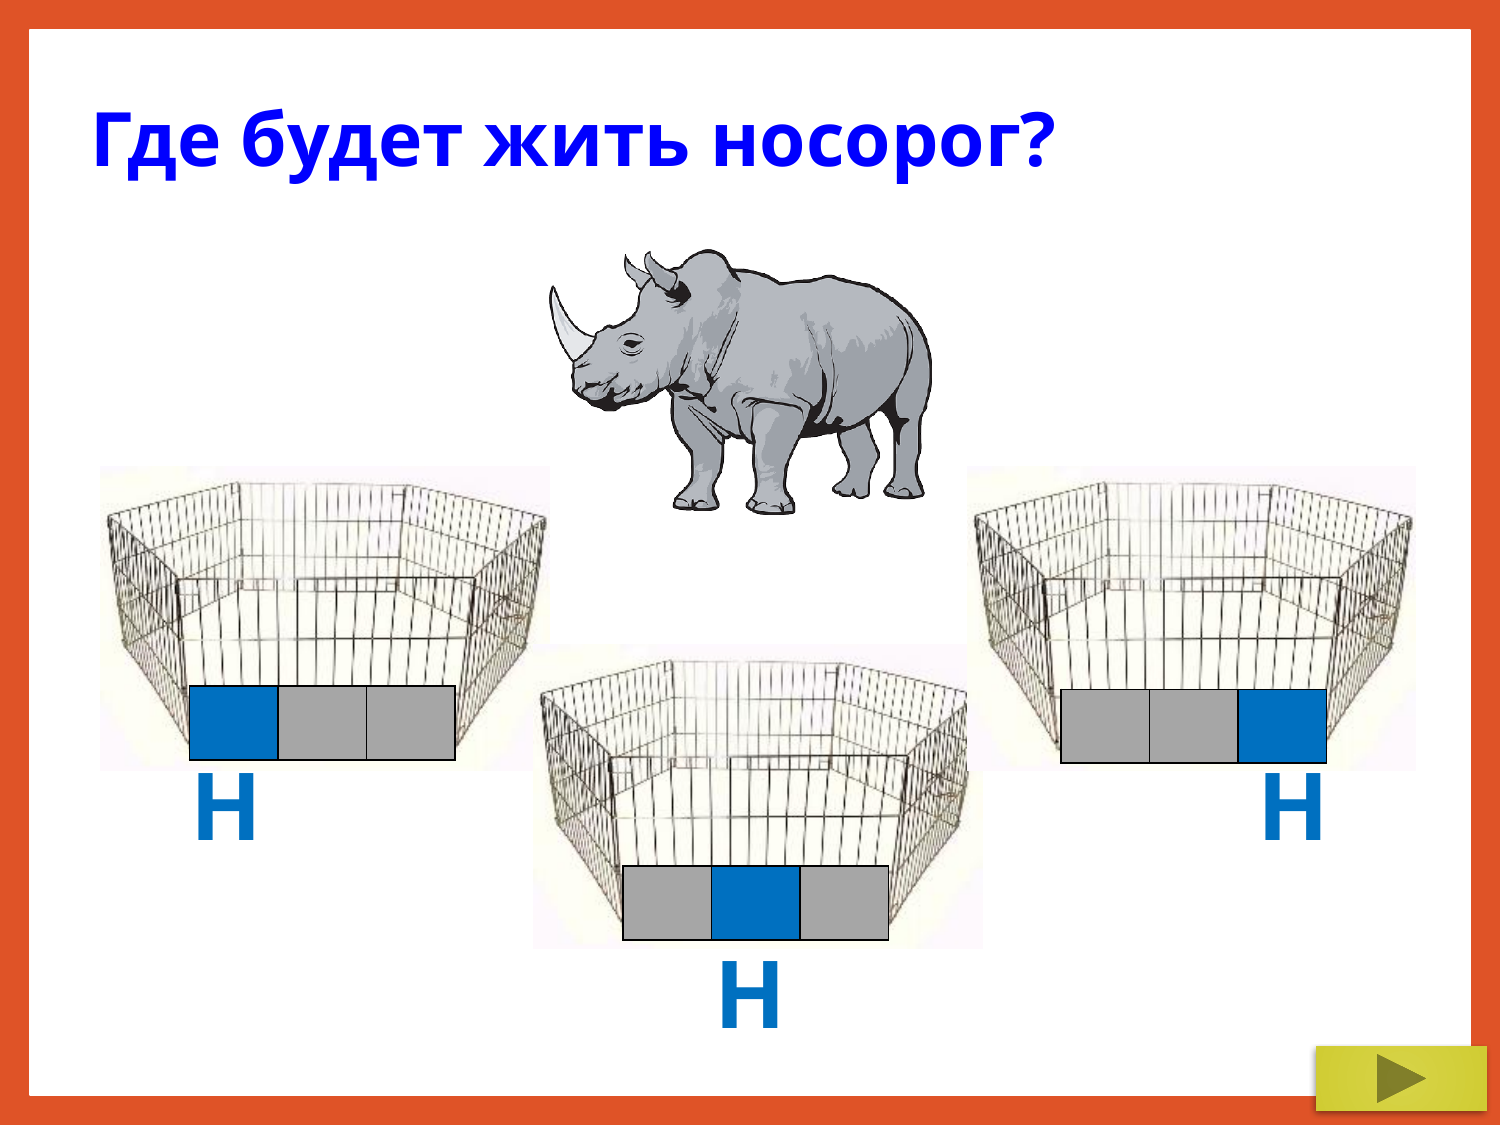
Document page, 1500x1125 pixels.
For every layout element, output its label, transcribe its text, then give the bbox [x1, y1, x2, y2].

text_box [1315, 1046, 1487, 1111]
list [100, 466, 550, 772]
text_box Н [1246, 779, 1316, 865]
text_box Н [702, 959, 798, 1053]
picture [533, 465, 1417, 949]
picture [548, 249, 932, 516]
title Где будет жить носорог? [75, 97, 1425, 187]
text_box Н [178, 780, 274, 865]
